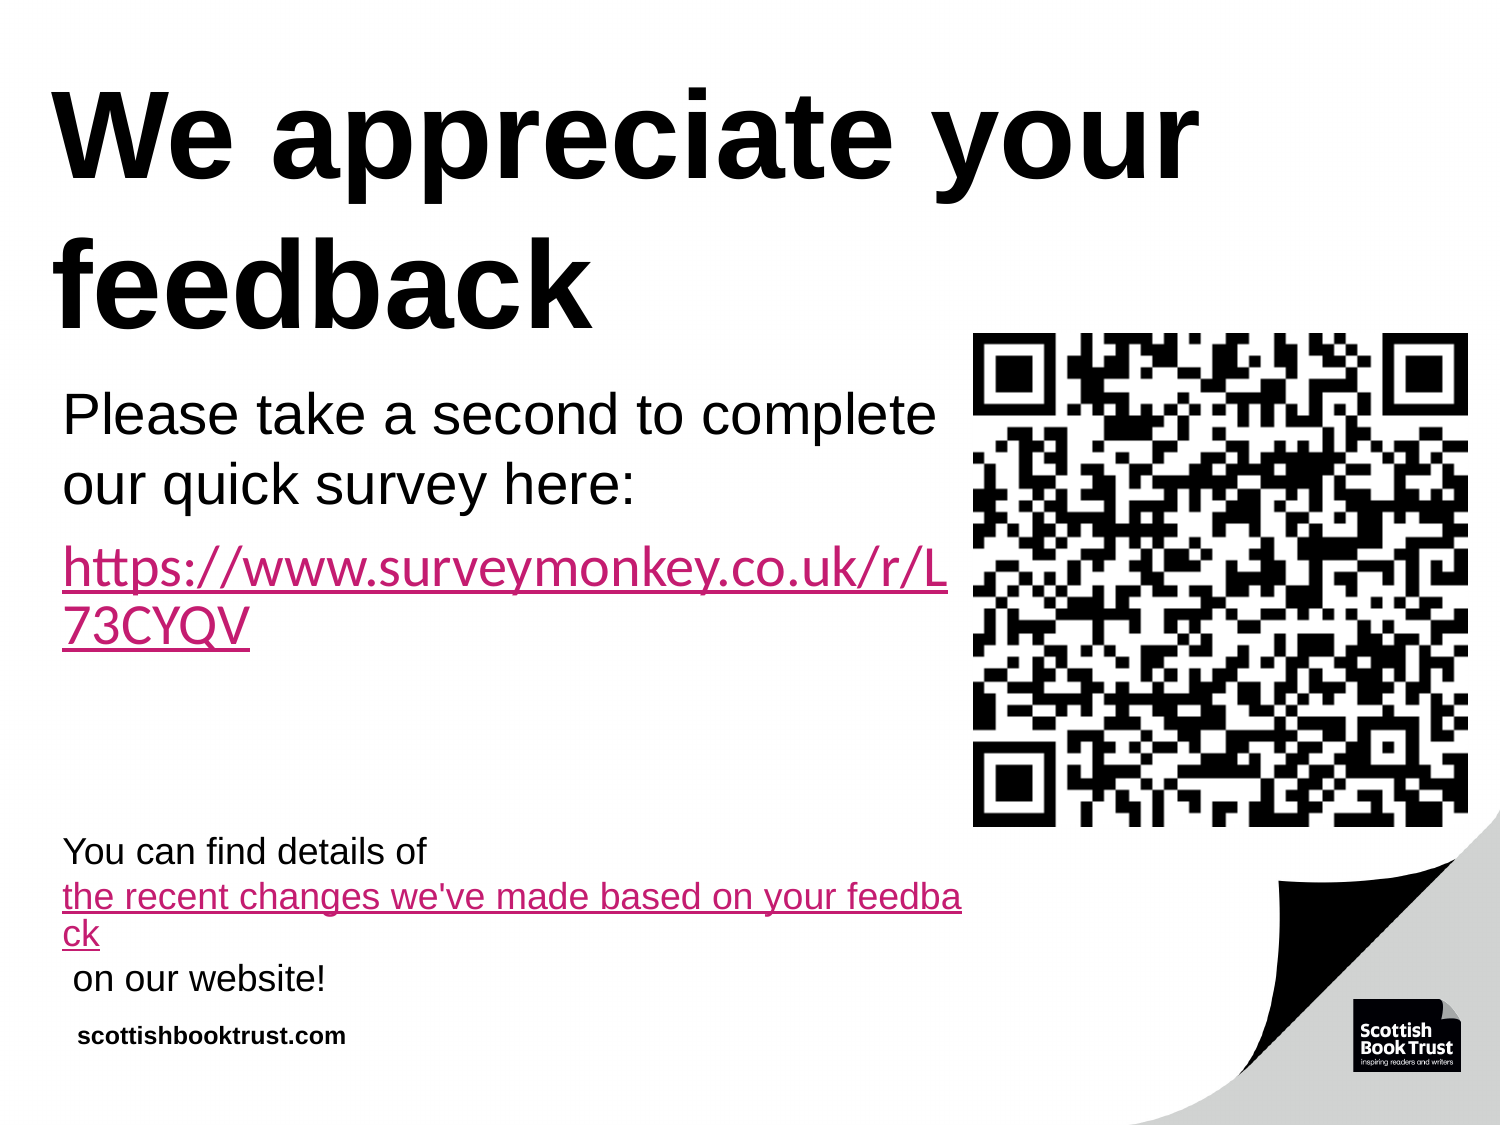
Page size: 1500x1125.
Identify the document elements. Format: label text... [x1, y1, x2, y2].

text_box scottishbooktrust.com [62, 1012, 513, 1058]
list Please take a second to complete our quick survey here: https://www.surveymonkey.co.uk/r/L73CYQV You can find details of the recent changes we've made based on your feedback on our website! [47, 368, 968, 534]
title We appreciate your feedback [36, 46, 1387, 234]
picture [0, 0, 1500, 1125]
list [973, 333, 1468, 827]
